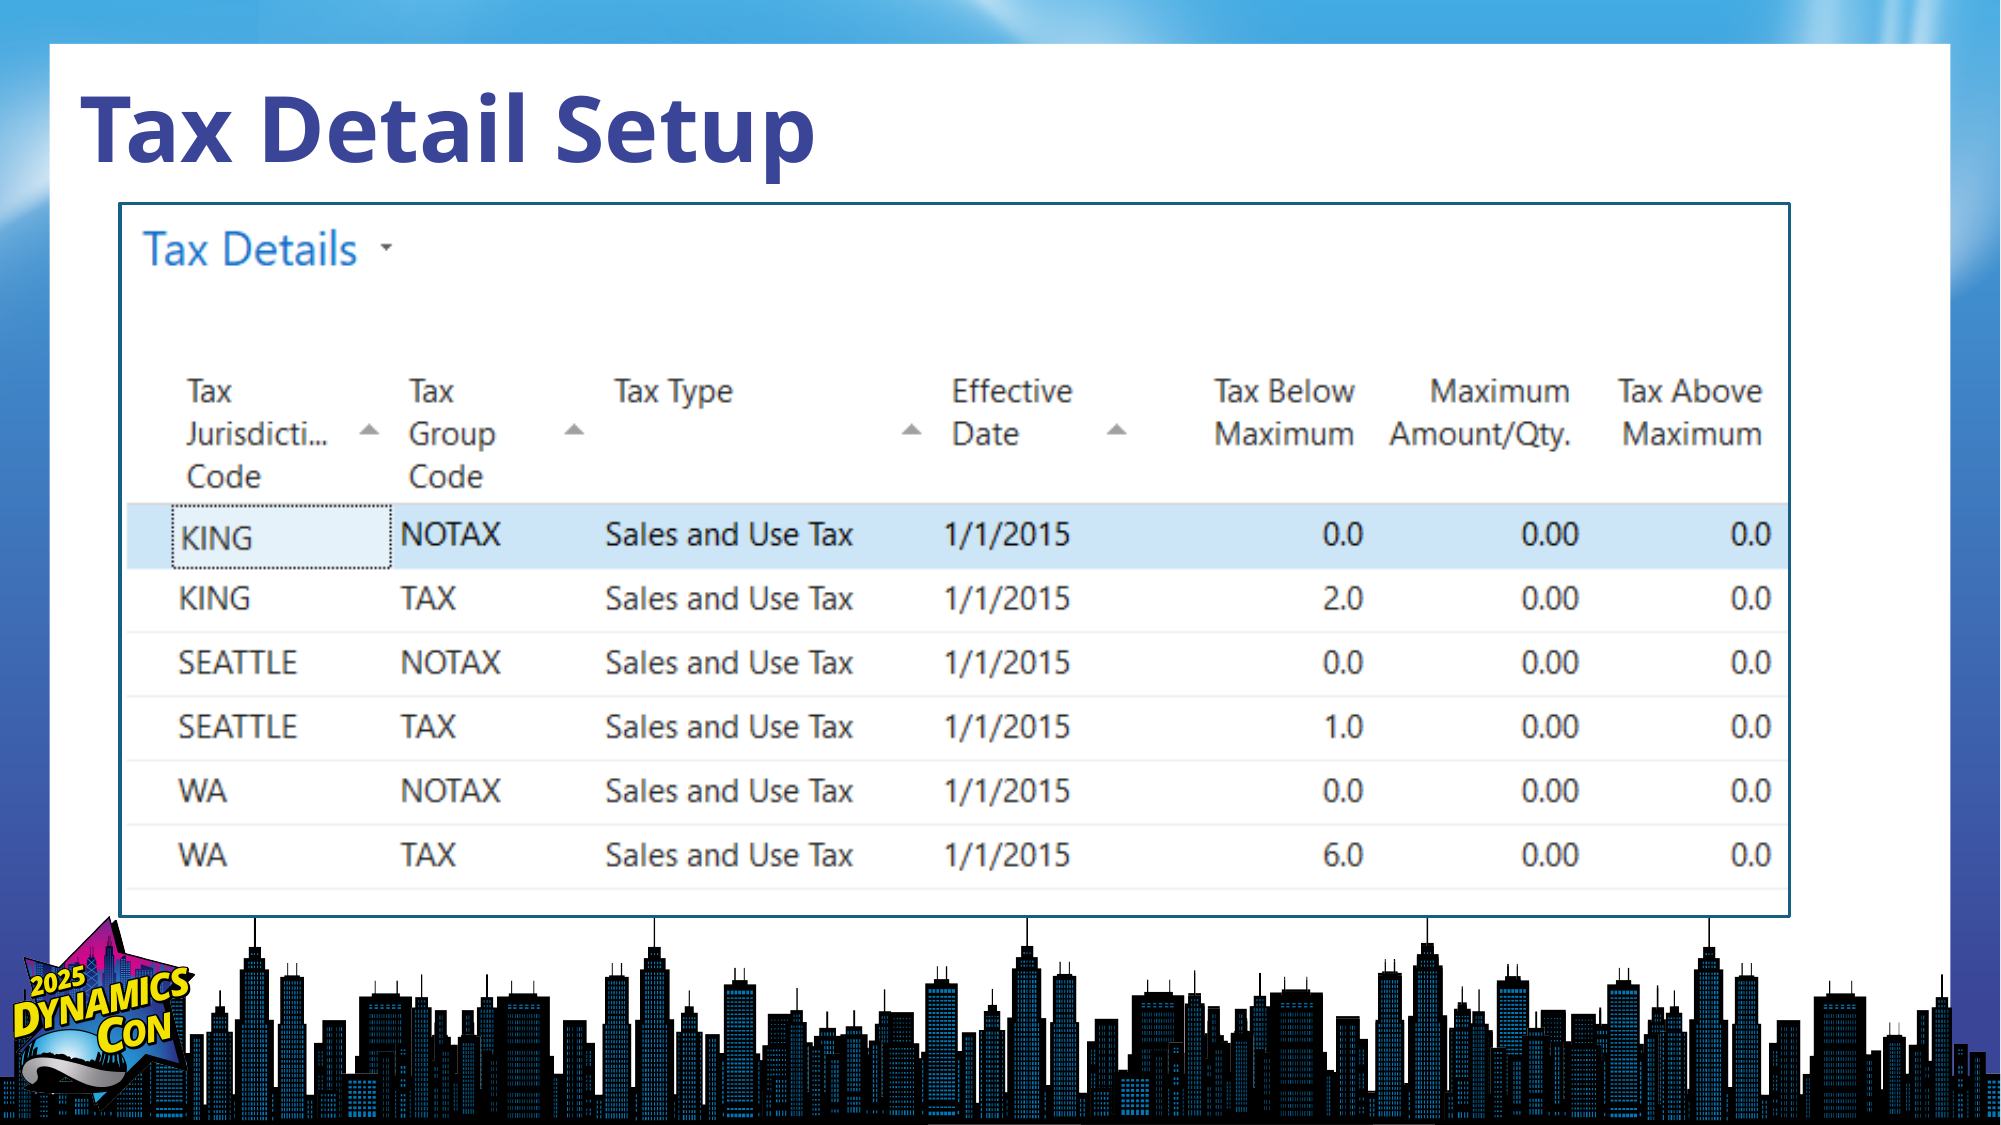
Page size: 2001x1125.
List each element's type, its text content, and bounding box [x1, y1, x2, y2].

title Tax Detail Setup [64, 60, 1932, 205]
picture [0, 0, 2001, 1125]
